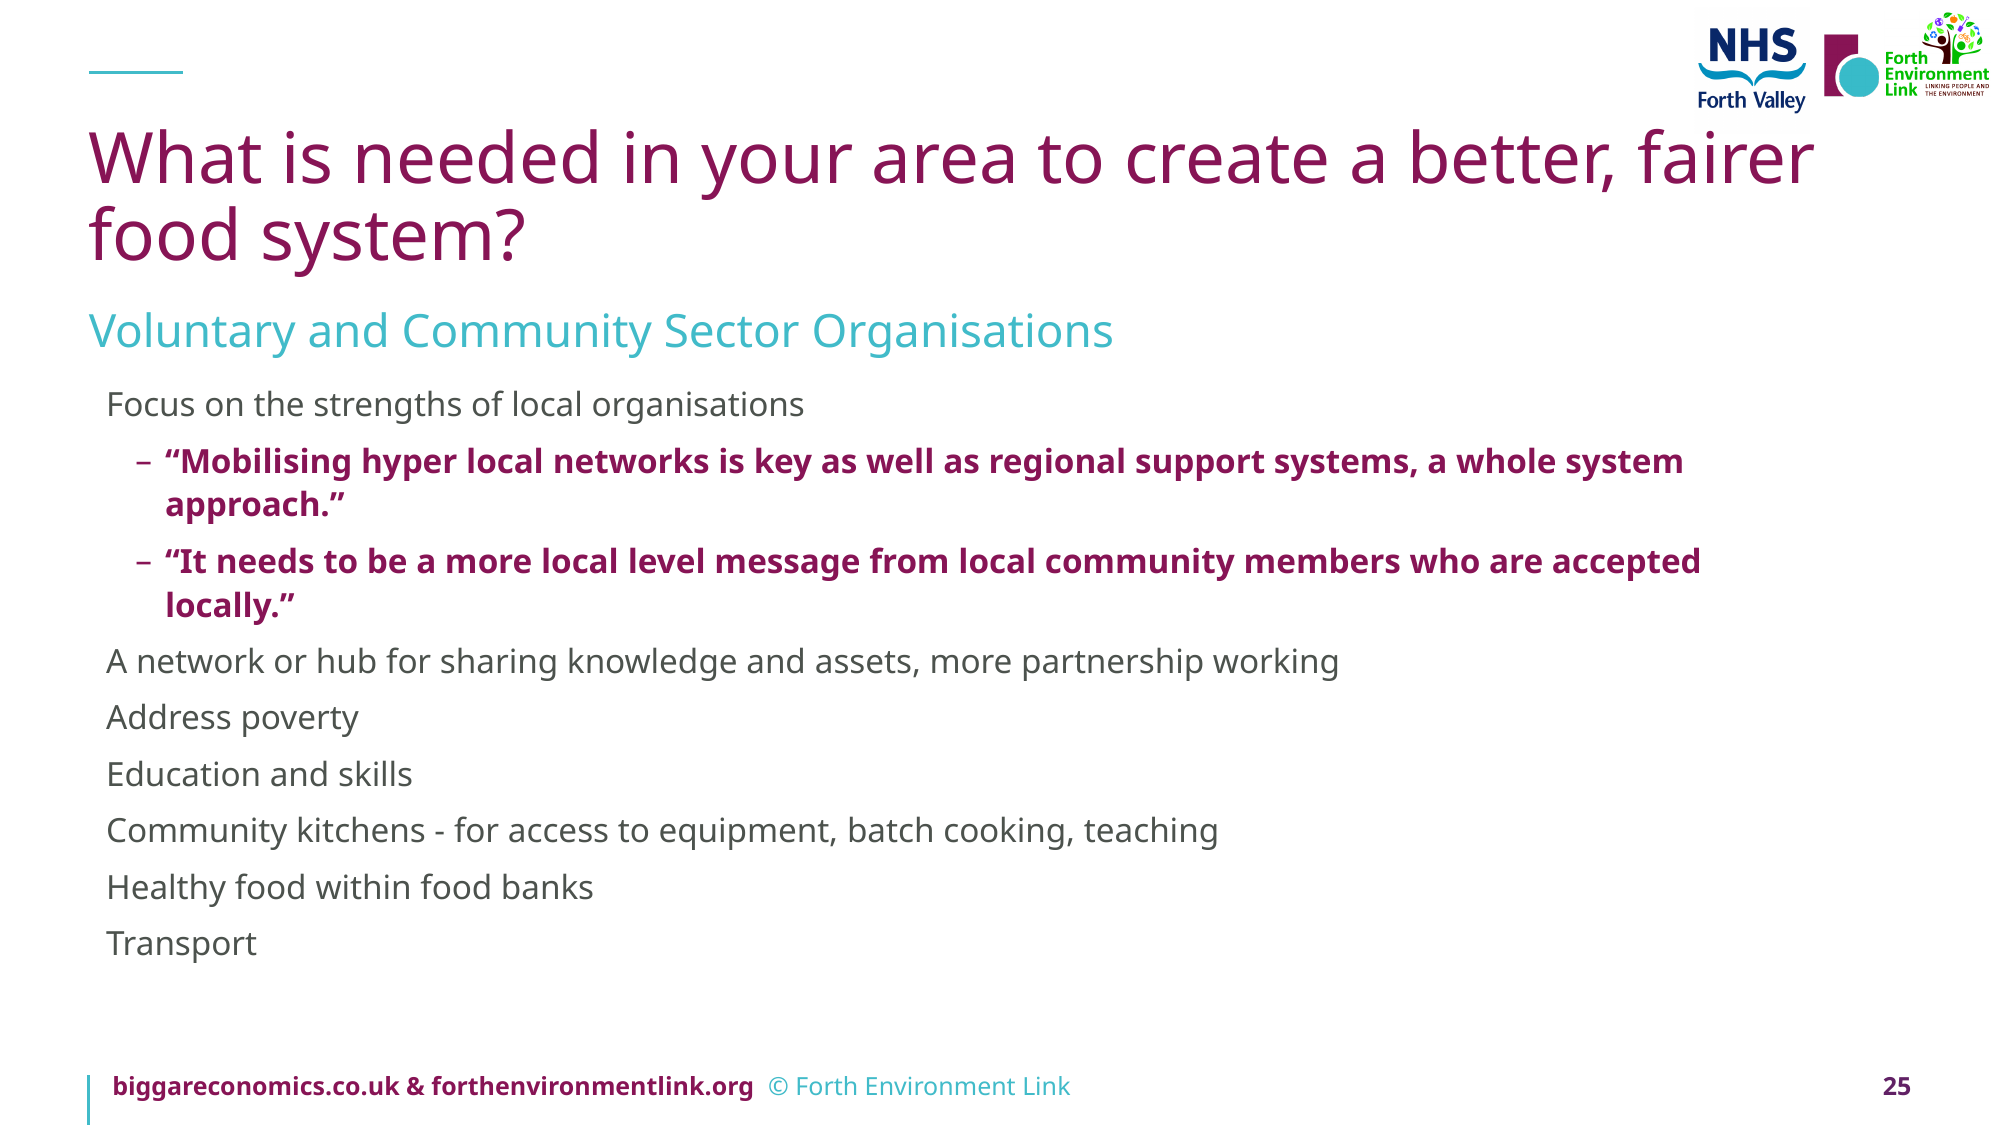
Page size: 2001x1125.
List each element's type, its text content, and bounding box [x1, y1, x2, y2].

picture [1884, 11, 1991, 97]
list Focus on the strengths of local organisations “Mobilising hyper local networks is key as well as regional support systems, a whole system approach.” “It needs to be a more local level message from local community members who are accepted locally.” A network or hub for sharing knowledge and assets, more partnership working Address poverty Education and skills Community kitchens - for access to equipment, batch cooking, teaching Healthy food within food banks Transport [105, 379, 1754, 1003]
picture [1824, 34, 1879, 97]
slide_number 25 [1868, 1070, 1912, 1108]
title What is needed in your area to create a better, fairer food system? [88, 122, 1912, 297]
picture [1694, 7, 1810, 122]
list Voluntary and Community Sector Organisations [88, 296, 1311, 380]
